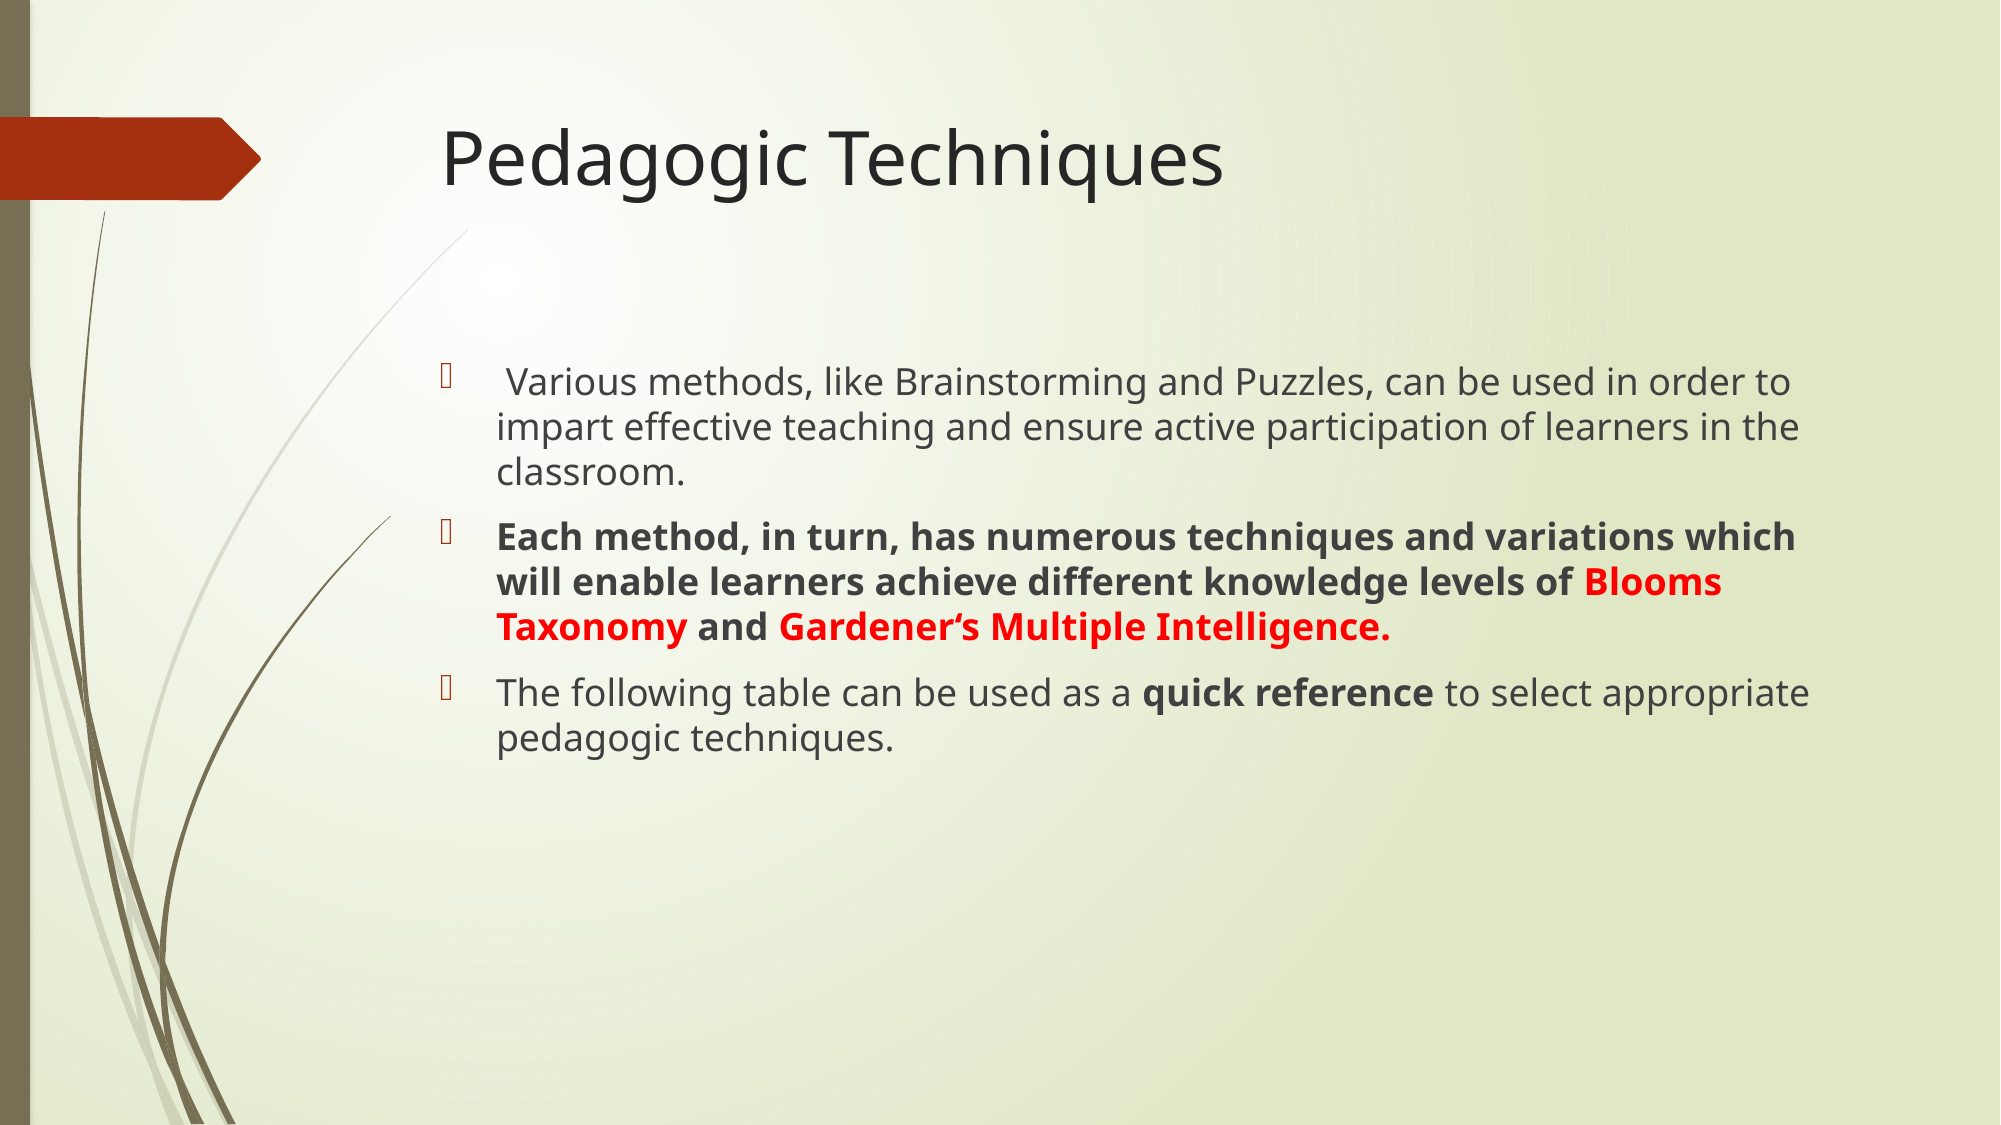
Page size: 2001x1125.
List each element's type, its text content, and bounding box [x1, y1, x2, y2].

list Various methods, like Brainstorming and Puzzles, can be used in order to impart effective teaching and ensure active participation of learners in the classroom. Each method, in turn, has numerous techniques and variations which will enable learners achieve different knowledge levels of Blooms Taxonomy and Gardener‘s Multiple Intelligence. The following table can be used as a quick reference to select appropriate pedagogic techniques. [424, 350, 1888, 970]
title Pedagogic Techniques [425, 102, 1888, 313]
